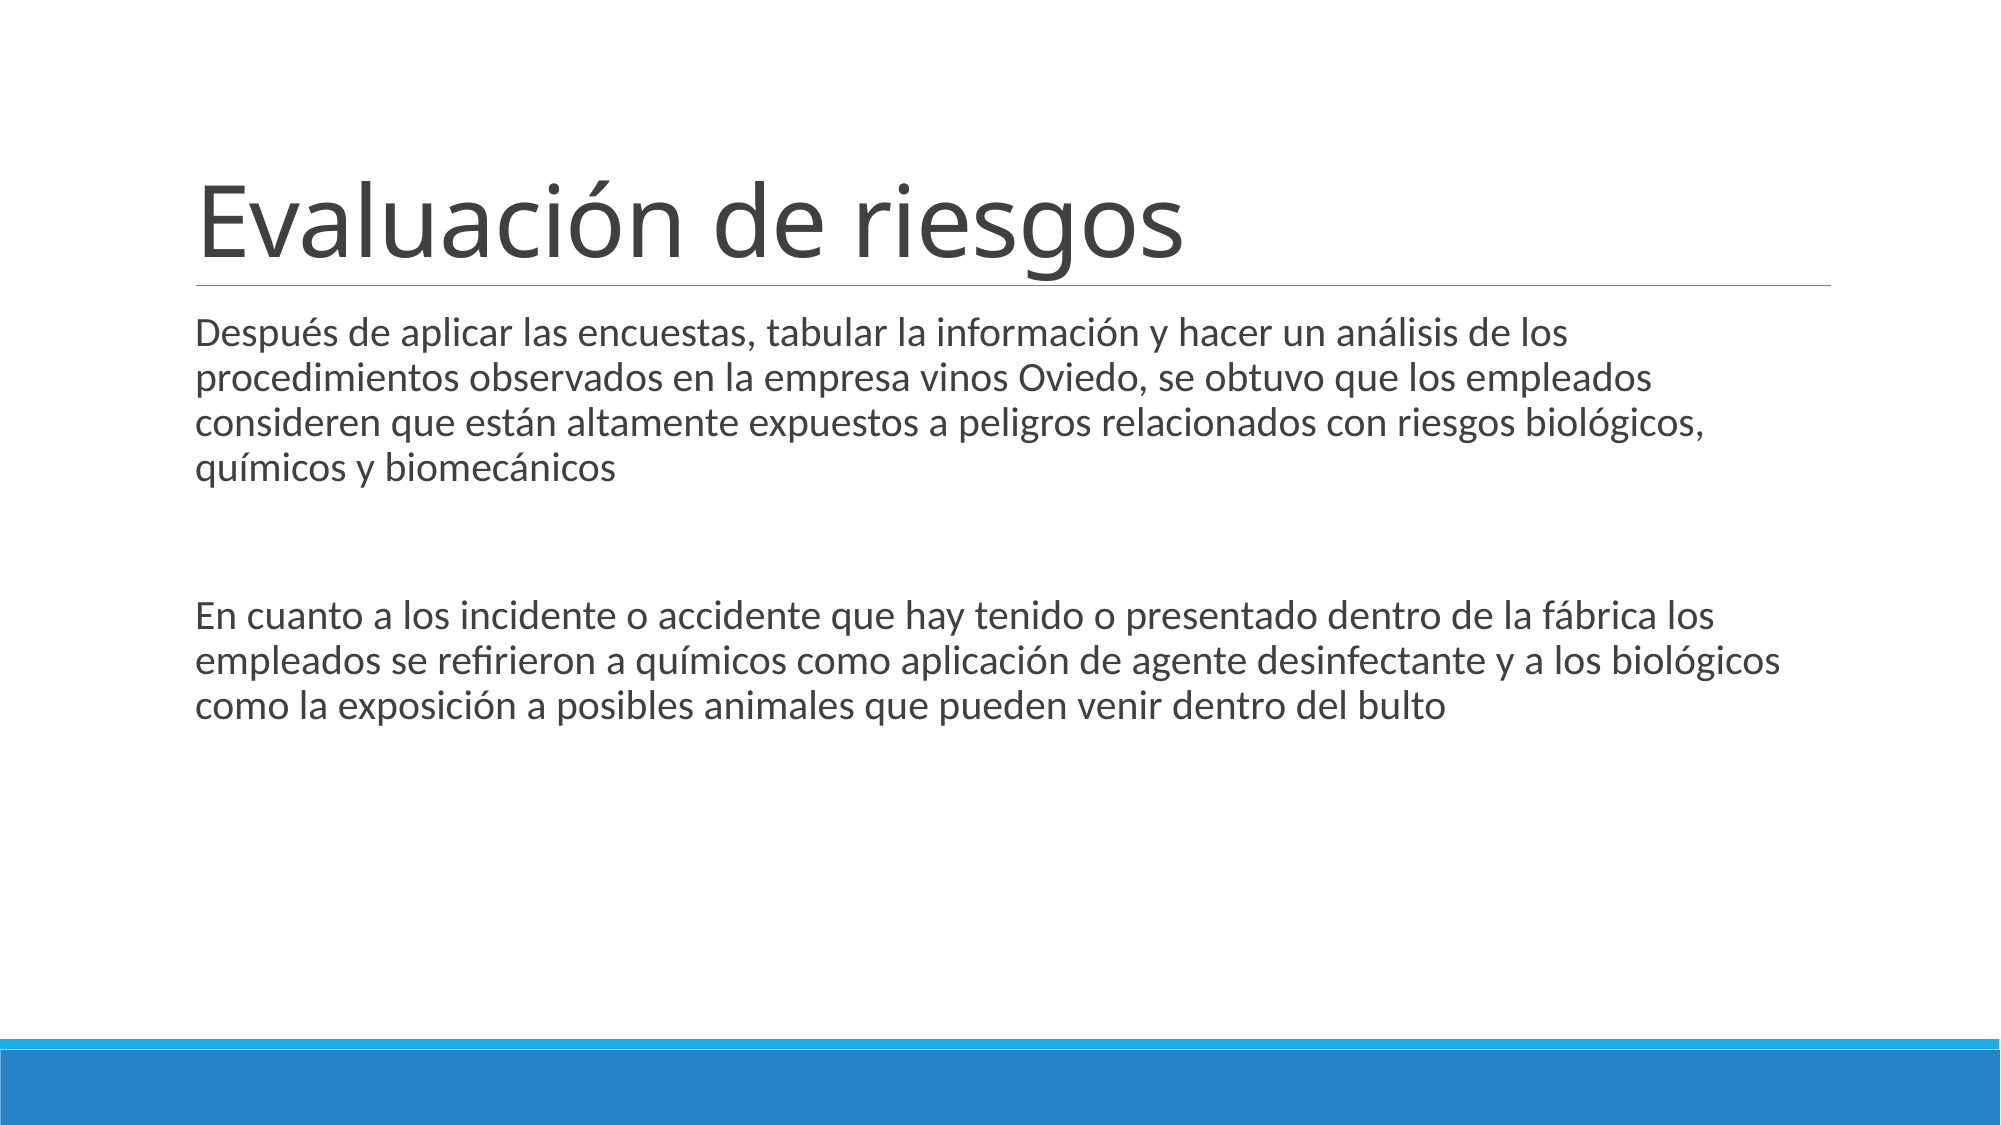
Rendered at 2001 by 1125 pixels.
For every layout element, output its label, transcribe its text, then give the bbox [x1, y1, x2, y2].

title Evaluación de riesgos [180, 47, 1830, 285]
list Después de aplicar las encuestas, tabular la información y hacer un análisis de los procedimientos observados en la empresa vinos Oviedo, se obtuvo que los empleados consideren que están altamente expuestos a peligros relacionados con riesgos biológicos, químicos y biomecánicos En cuanto a los incidente o accidente que hay tenido o presentado dentro de la fábrica los empleados se refirieron a químicos como aplicación de agente desinfectante y a los biológicos como la exposición a posibles animales que pueden venir dentro del bulto [180, 302, 1830, 963]
